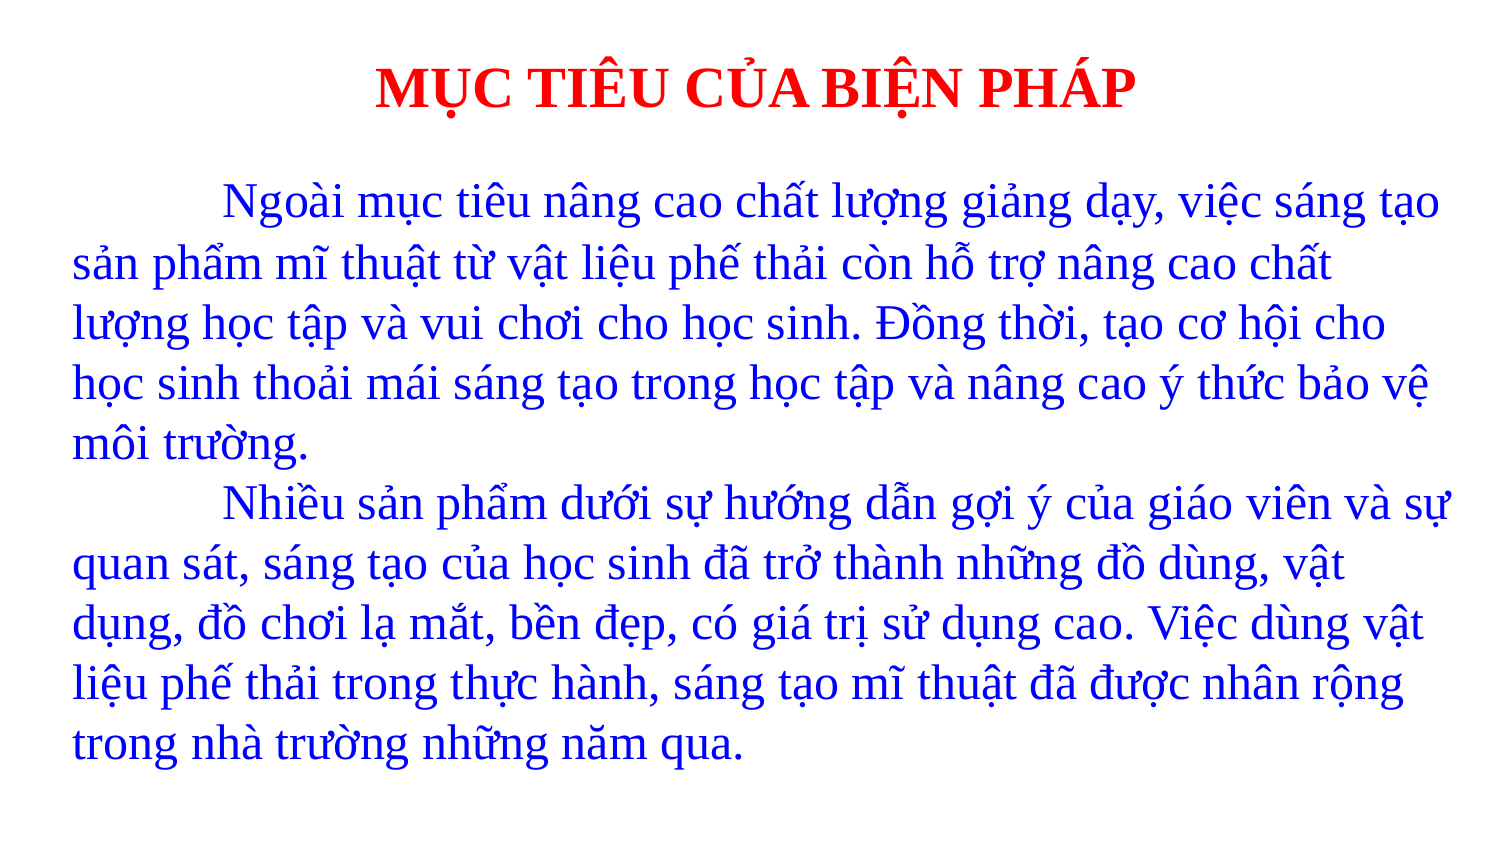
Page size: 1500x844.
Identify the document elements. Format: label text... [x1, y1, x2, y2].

text_box Ngoài mục tiêu nâng cao chất lượng giảng dạy, việc sáng tạo sản phẩm mĩ thuật từ vật liệu phế thải còn hỗ trợ nâng cao chất lượng học tập và vui chơi cho học sinh. Đồng thời, tạo cơ hội cho học sinh thoải mái sáng tạo trong học tập và nâng cao ý thức bảo vệ môi trường. Nhiều sản phẩm dưới sự hướng dẫn gợi ý của giáo viên và sự quan sát, sáng tạo của học sinh đã trở thành những đồ dùng, vật dụng, đồ chơi lạ mắt, bền đẹp, có giá trị sử dụng cao. Việc dùng vật liệu phế thải trong thực hành, sáng tạo mĩ thuật đã được nhân rộng trong nhà trường những năm qua. [58, 152, 1470, 777]
text_box MỤC TIÊU CỦA BIỆN PHÁP [112, 37, 1400, 130]
